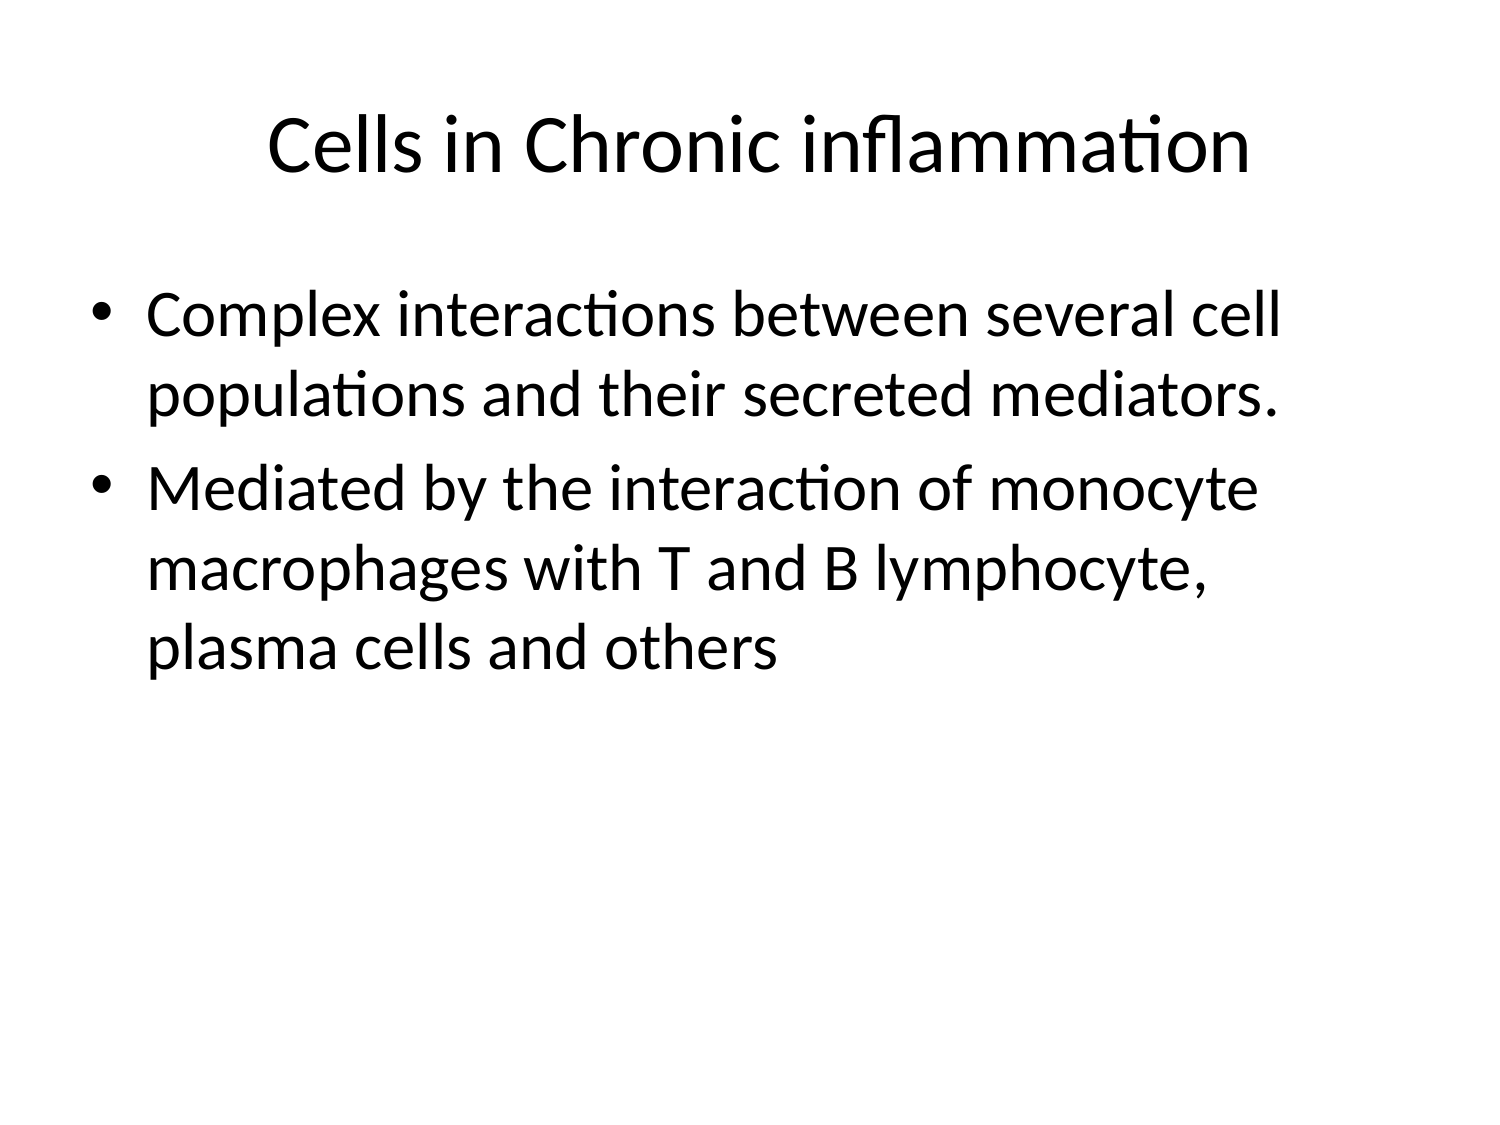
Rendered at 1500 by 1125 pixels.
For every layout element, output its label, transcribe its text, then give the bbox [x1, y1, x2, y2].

title Cells in Chronic inflammation [75, 45, 1425, 233]
list Complex interactions between several cell populations and their secreted mediators. Mediated by the interaction of monocyte macrophages with T and B lymphocyte, plasma cells and others [75, 262, 1425, 1005]
